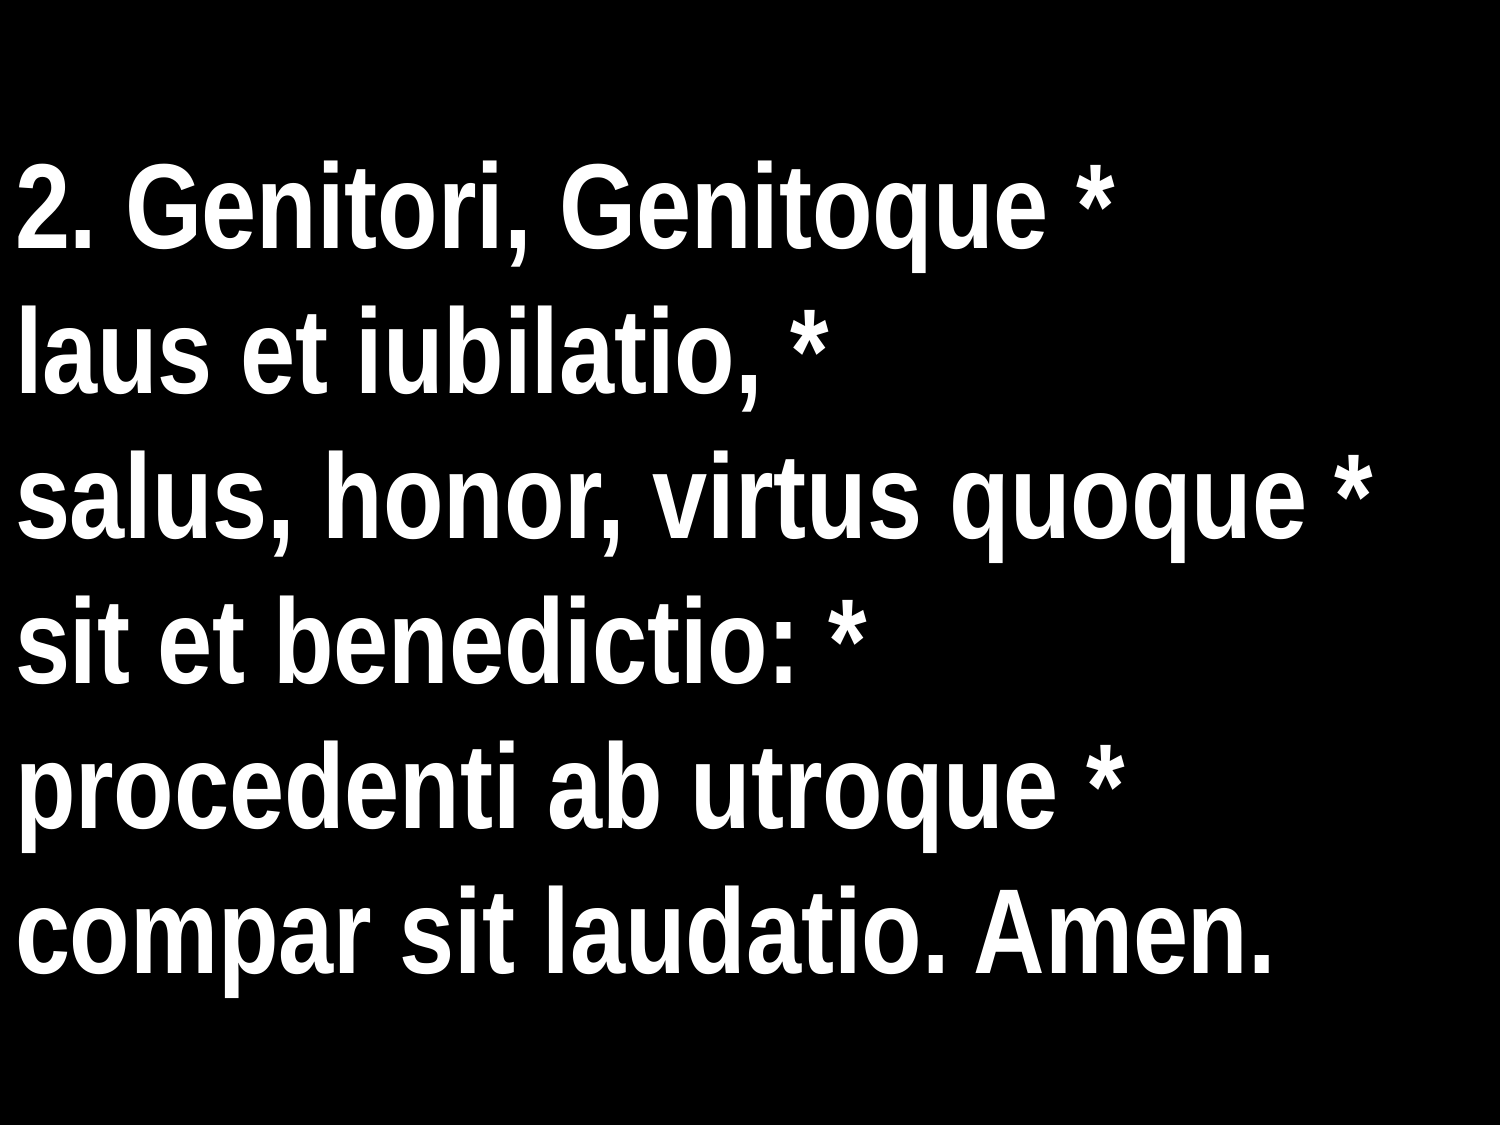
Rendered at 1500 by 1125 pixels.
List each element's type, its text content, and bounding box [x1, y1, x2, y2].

title 2. Genitori, Genitoque * laus et iubilatio, * salus, honor, virtus quoque * sit et benedictio: * procedenti ab utroque * compar sit laudatio. Amen. [0, 470, 1500, 655]
